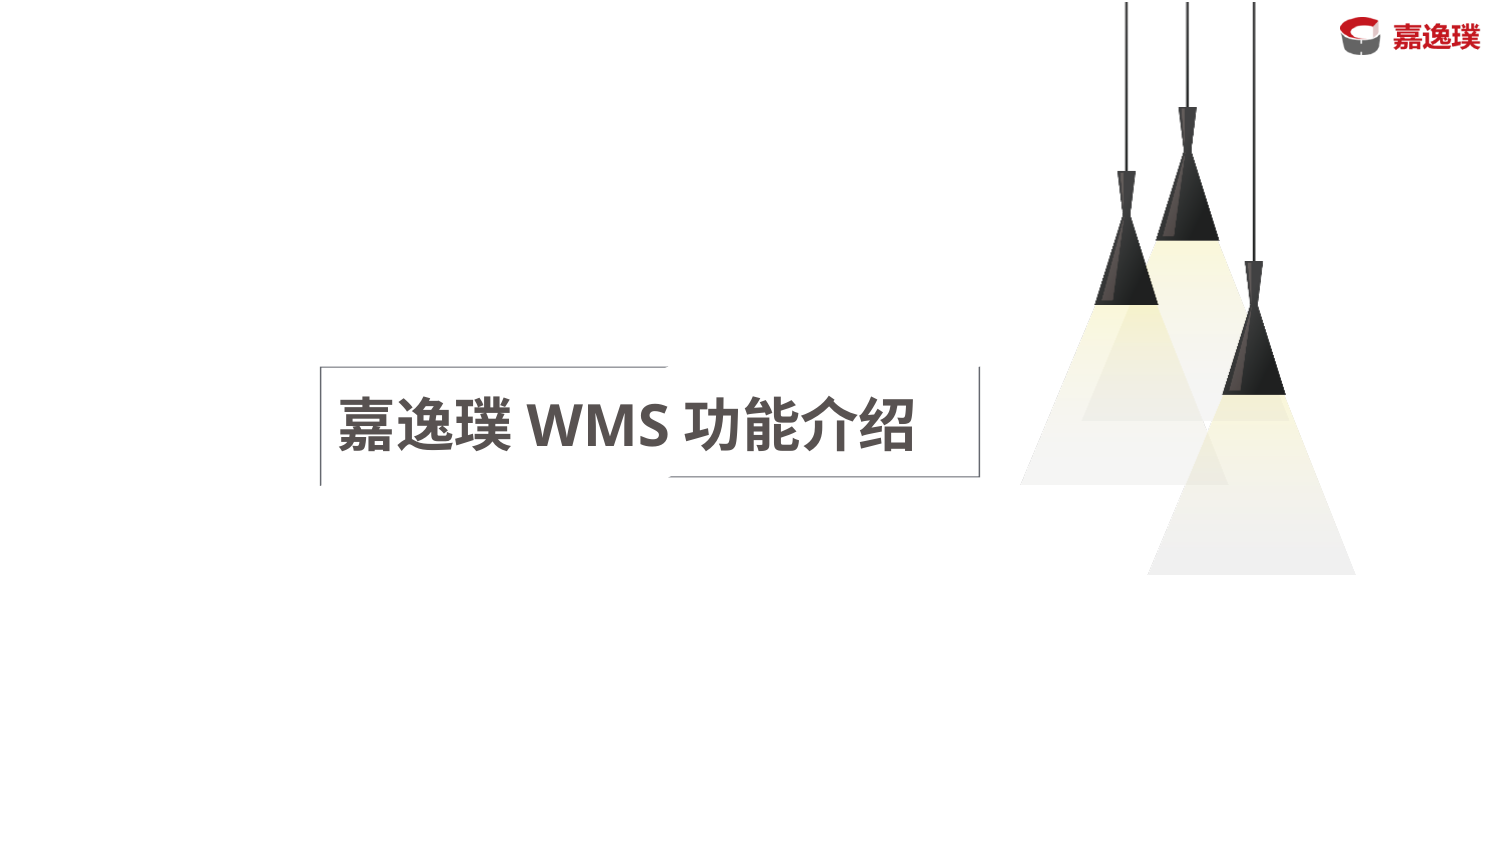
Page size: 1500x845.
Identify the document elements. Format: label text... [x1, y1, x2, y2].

picture [1015, 2, 1489, 597]
text_box [666, 364, 983, 480]
text_box 嘉逸璞WMS功能介绍 [324, 367, 932, 466]
text_box [317, 364, 671, 488]
